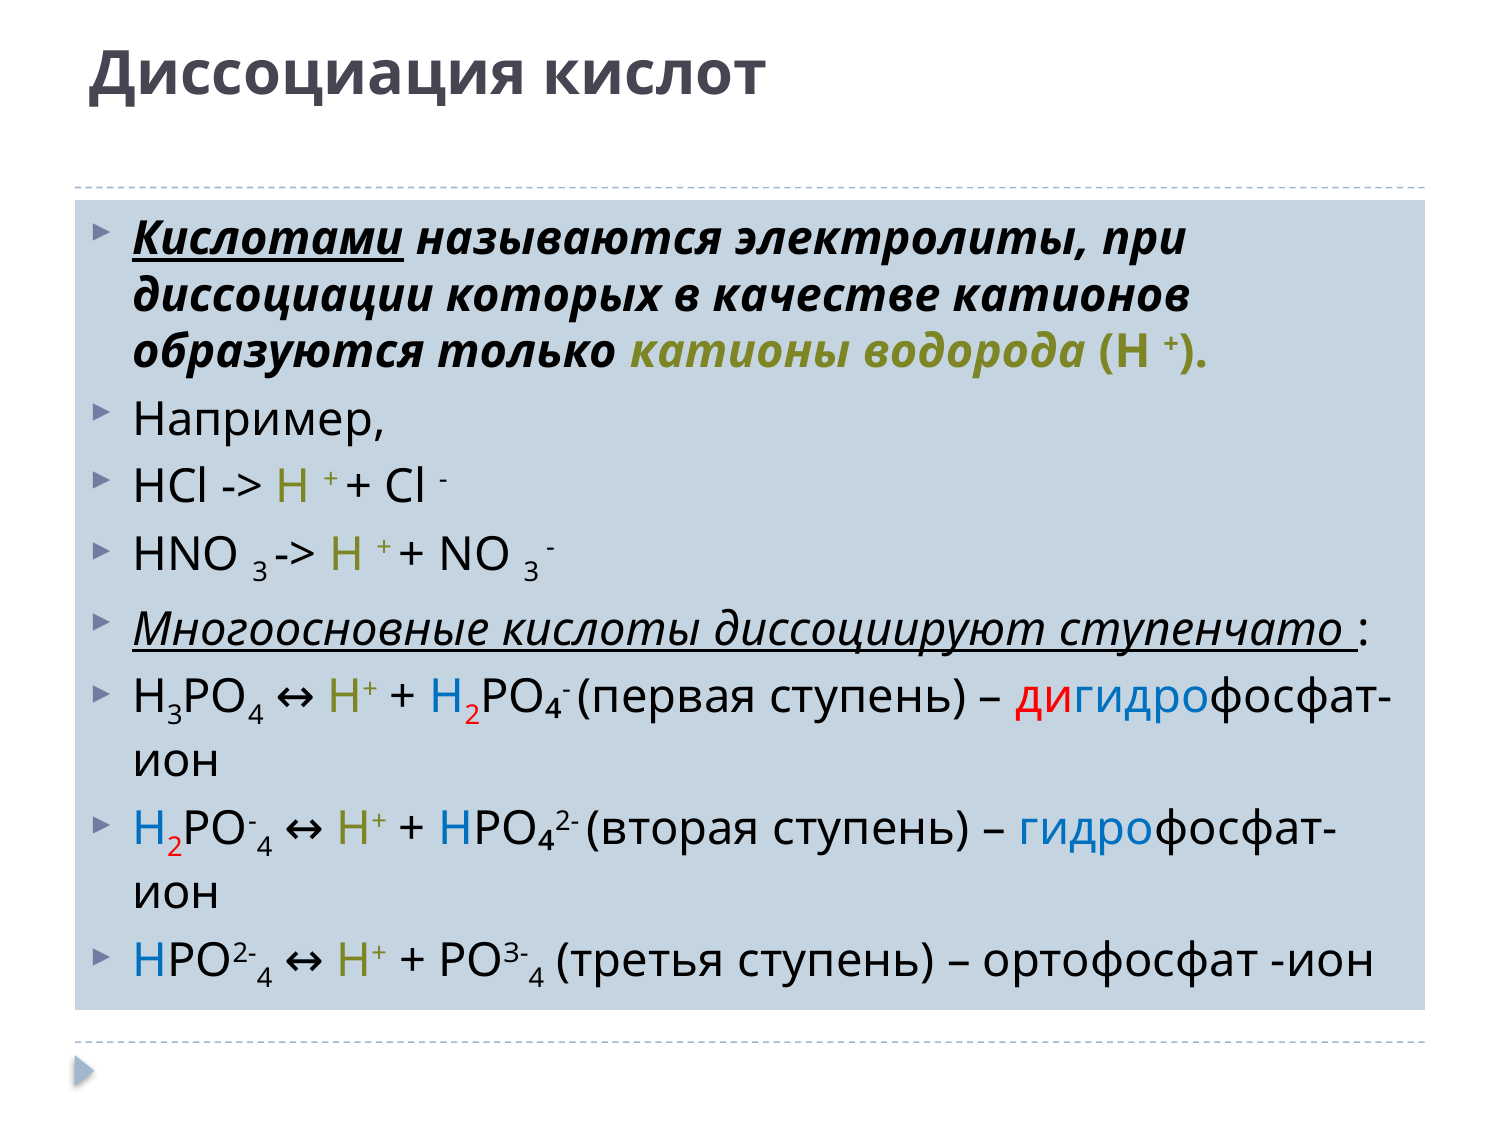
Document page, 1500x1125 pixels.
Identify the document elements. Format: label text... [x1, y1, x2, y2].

list Кислотами называются электролиты, при диссоциации которых в качестве катионов образуются только катионы водорода (H +). Например, HCl -> H + + Cl - HNO 3 -> H + + NO 3 - Многоосновные кислоты диссоциируют ступенчато : Н3РО4 ↔ Н+ + Н2РО₄- (первая ступень) – дигидрофосфат- ион Н2РО-4 ↔ Н+ + НРO₄2- (вторая ступень) – гидрофосфат- ион НРО2-4 ↔ Н+ + PОЗ-4 (третья ступень) – ортофосфат -ион [75, 200, 1425, 1010]
title Диссоциация кислот [75, 24, 1425, 188]
